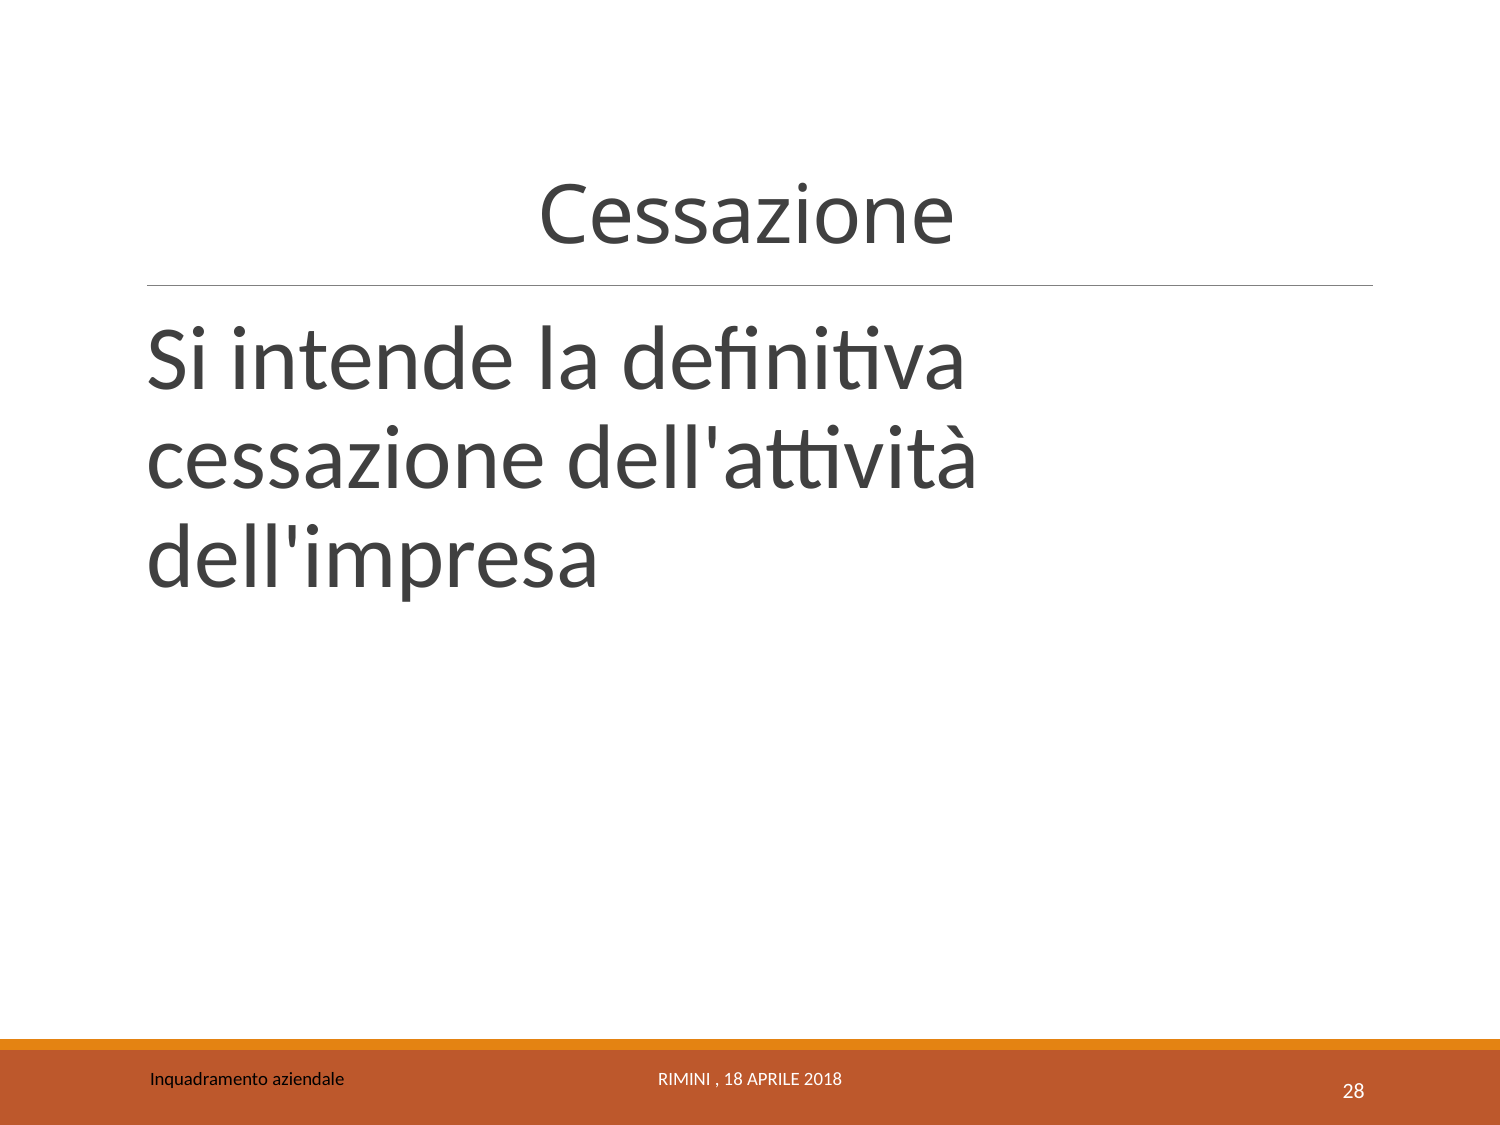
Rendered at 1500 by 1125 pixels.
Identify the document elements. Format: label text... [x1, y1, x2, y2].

slide_number 28 [1218, 1059, 1380, 1120]
list Si intende la definitiva cessazione dell'attività dell'impresa [135, 302, 1373, 963]
slide_number Inquadramento aziendale [135, 1059, 440, 1120]
title Cessazione [171, 168, 1324, 268]
footer Rimini , 18 Aprile 2018 [453, 1059, 1047, 1120]
